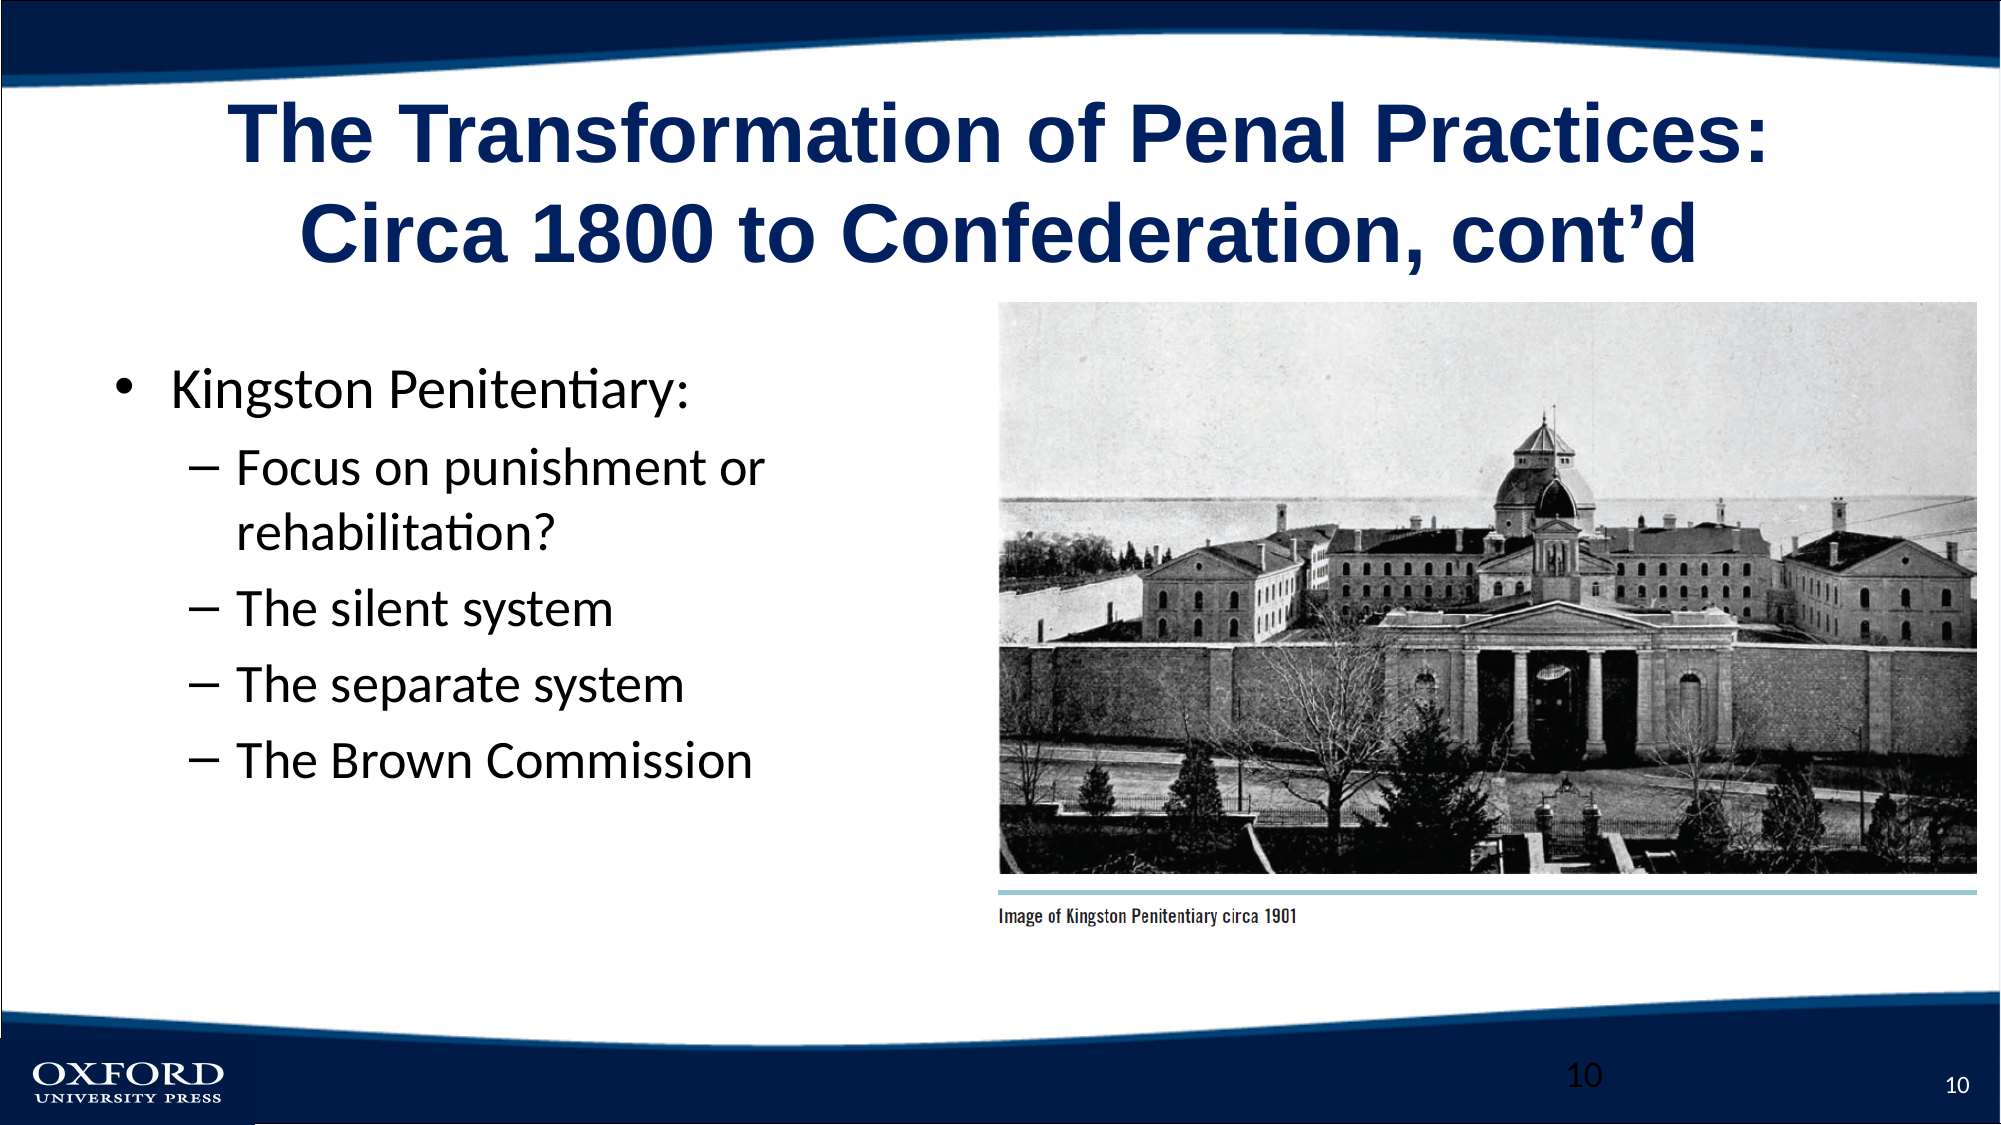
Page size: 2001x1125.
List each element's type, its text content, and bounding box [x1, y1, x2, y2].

picture [0, 1, 2001, 1125]
slide_number 10 [1550, 1042, 2000, 1103]
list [997, 301, 1978, 927]
list Kingston Penitentiary: Focus on punishment or rehabilitation? The silent system The separate system The Brown Commission [99, 342, 984, 862]
title The Transformation of Penal Practices: Circa 1800 to Confederation, cont’d [99, 68, 1900, 291]
